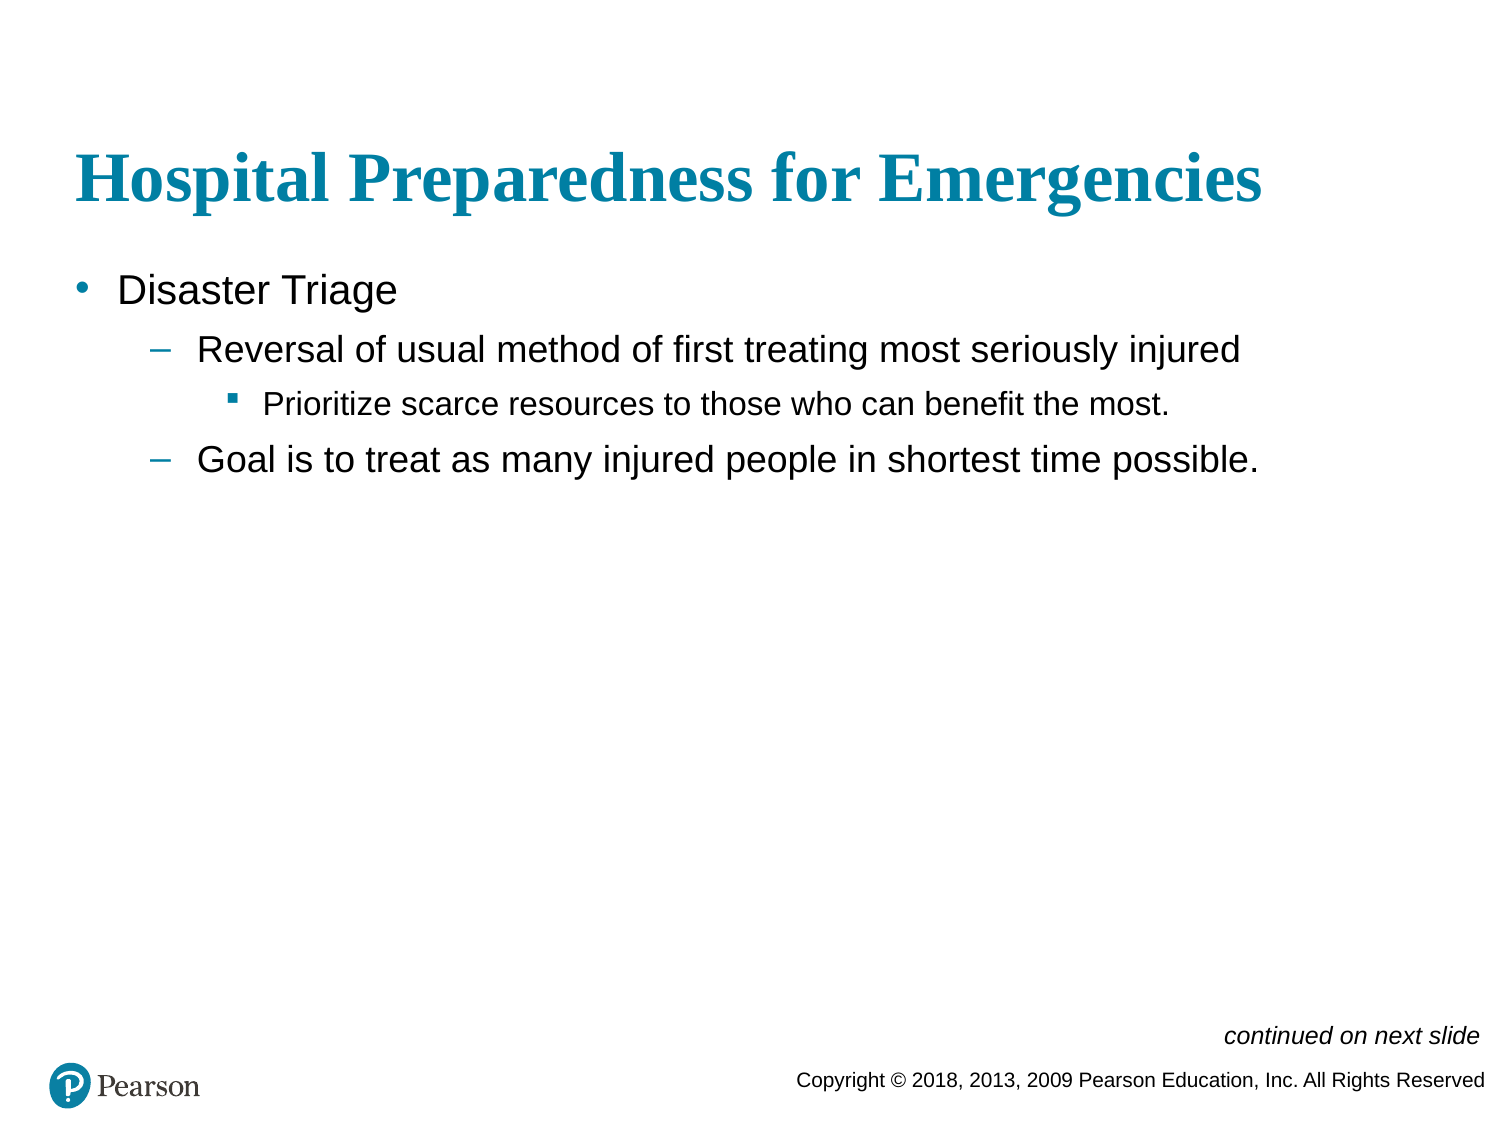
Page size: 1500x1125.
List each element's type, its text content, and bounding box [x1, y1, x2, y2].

text_box continued on next slide [1209, 1012, 1496, 1058]
title Hospital Preparedness for Emergencies [75, 35, 1425, 216]
list Disaster Triage Reversal of usual method of first treating most seriously injured Prioritize scarce resources to those who can benefit the most. Goal is to treat as many injured people in shortest time possible. [75, 262, 1425, 1005]
